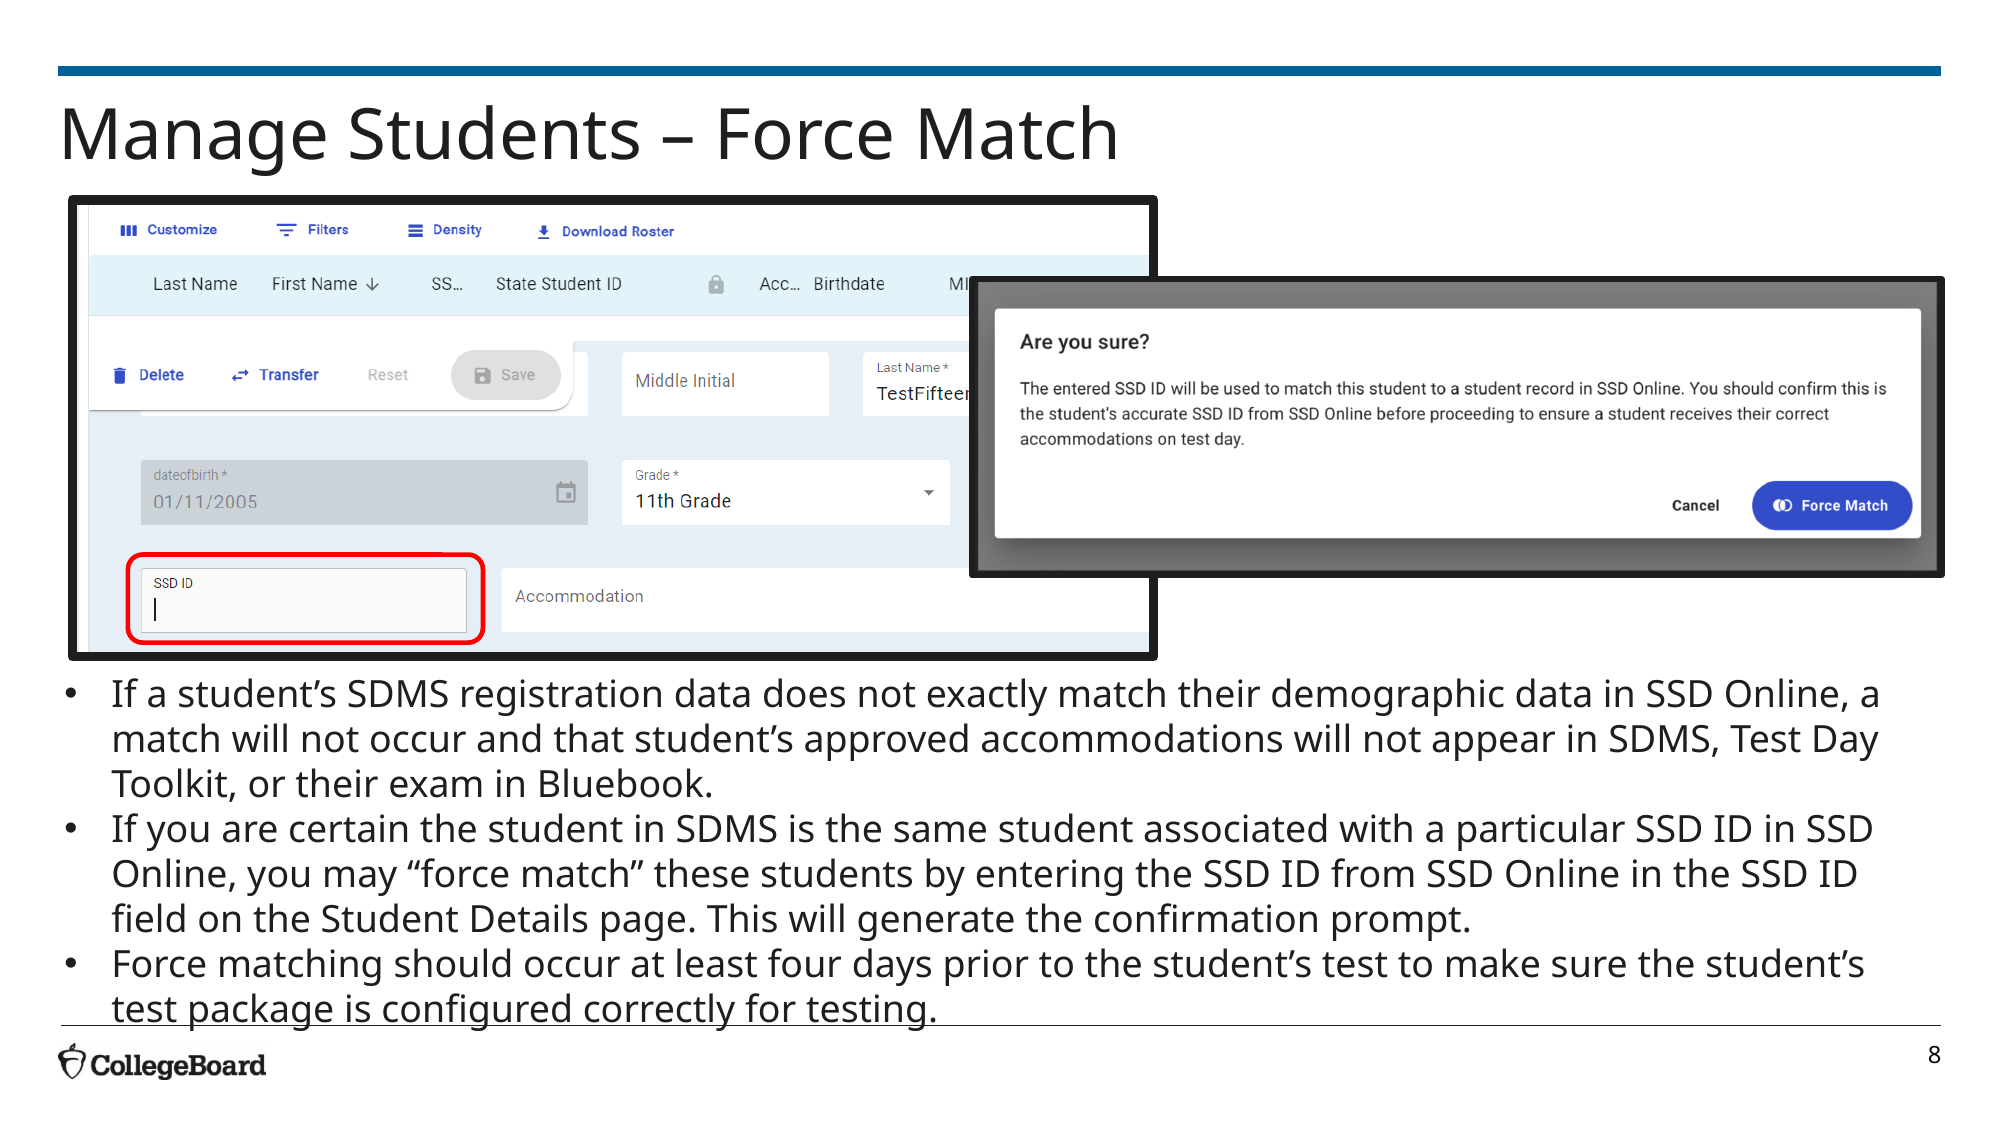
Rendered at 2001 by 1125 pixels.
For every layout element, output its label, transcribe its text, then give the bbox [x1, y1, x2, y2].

title Manage Students – Force Match [58, 88, 1939, 157]
text_box If a student’s SDMS registration data does not exactly match their demographic data in SSD Online, a match will not occur and that student’s approved accommodations will not appear in SDMS, Test Day Toolkit, or their exam in Bluebook. If you are certain the student in SDMS is the same student associated with a particular SSD ID in SSD Online, you may “force match” these students by entering the SSD ID from SSD Online in the SSD ID field on the Student Details page. This will generate the confirmation prompt. Force matching should occur at least four days prior to the student’s test to make sure the student’s test package is configured correctly for testing. [58, 664, 1926, 1081]
picture [76, 204, 1939, 653]
